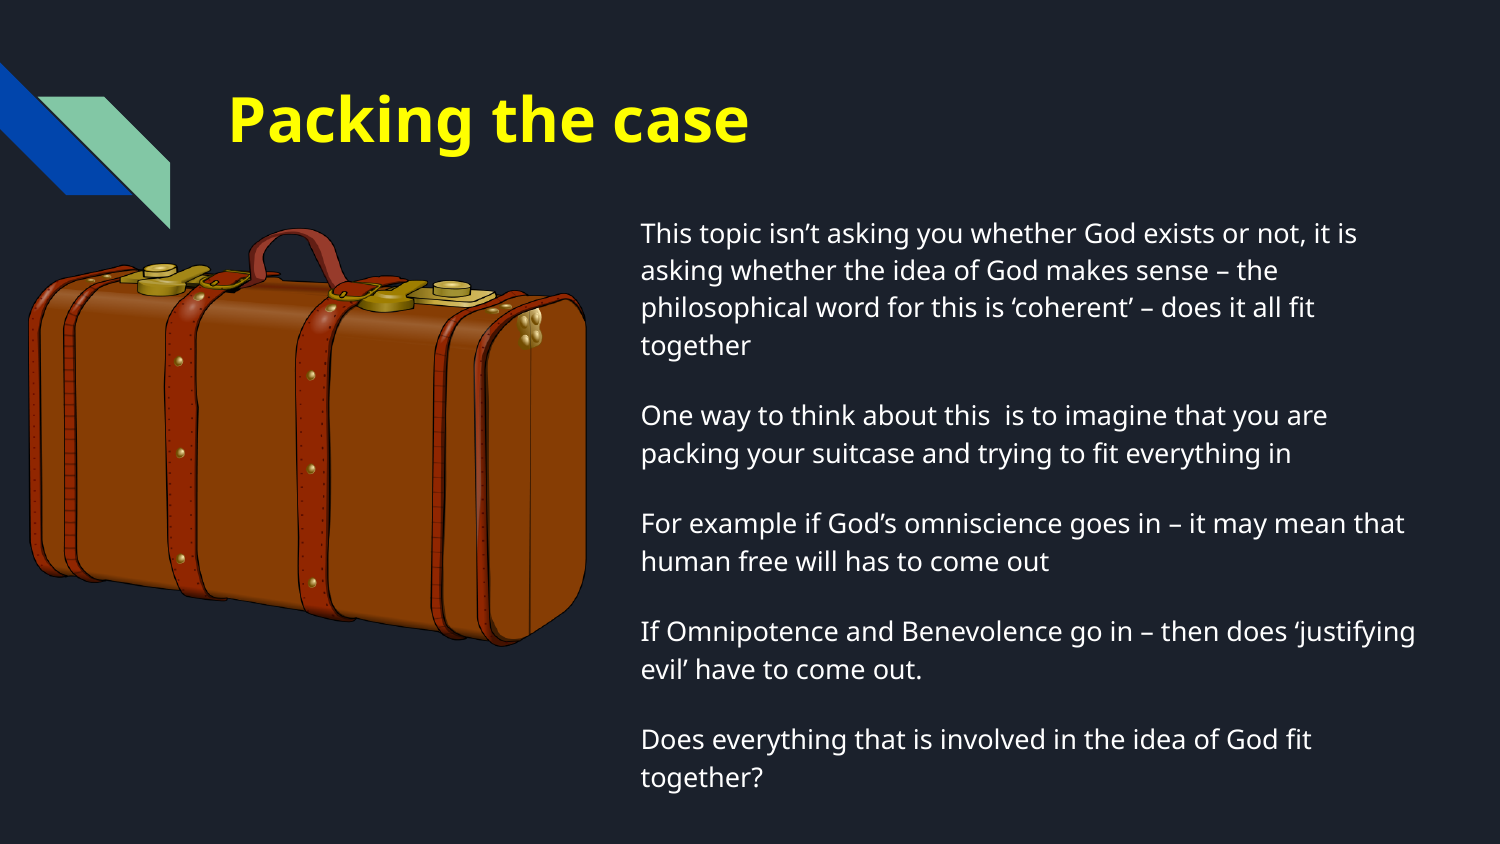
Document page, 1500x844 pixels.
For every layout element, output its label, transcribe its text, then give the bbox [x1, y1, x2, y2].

list This topic isn’t asking you whether God exists or not, it is asking whether the idea of God makes sense – the philosophical word for this is ‘coherent’ – does it all fit together One way to think about this is to imagine that you are packing your suitcase and trying to fit everything in For example if God’s omniscience goes in – it may mean that human free will has to come out If Omnipotence and Benevolence go in – then does ‘justifying evil’ have to come out. Does everything that is involved in the idea of God fit together? [625, 196, 1437, 735]
title Packing the case [212, 64, 1368, 215]
picture [21, 214, 598, 656]
